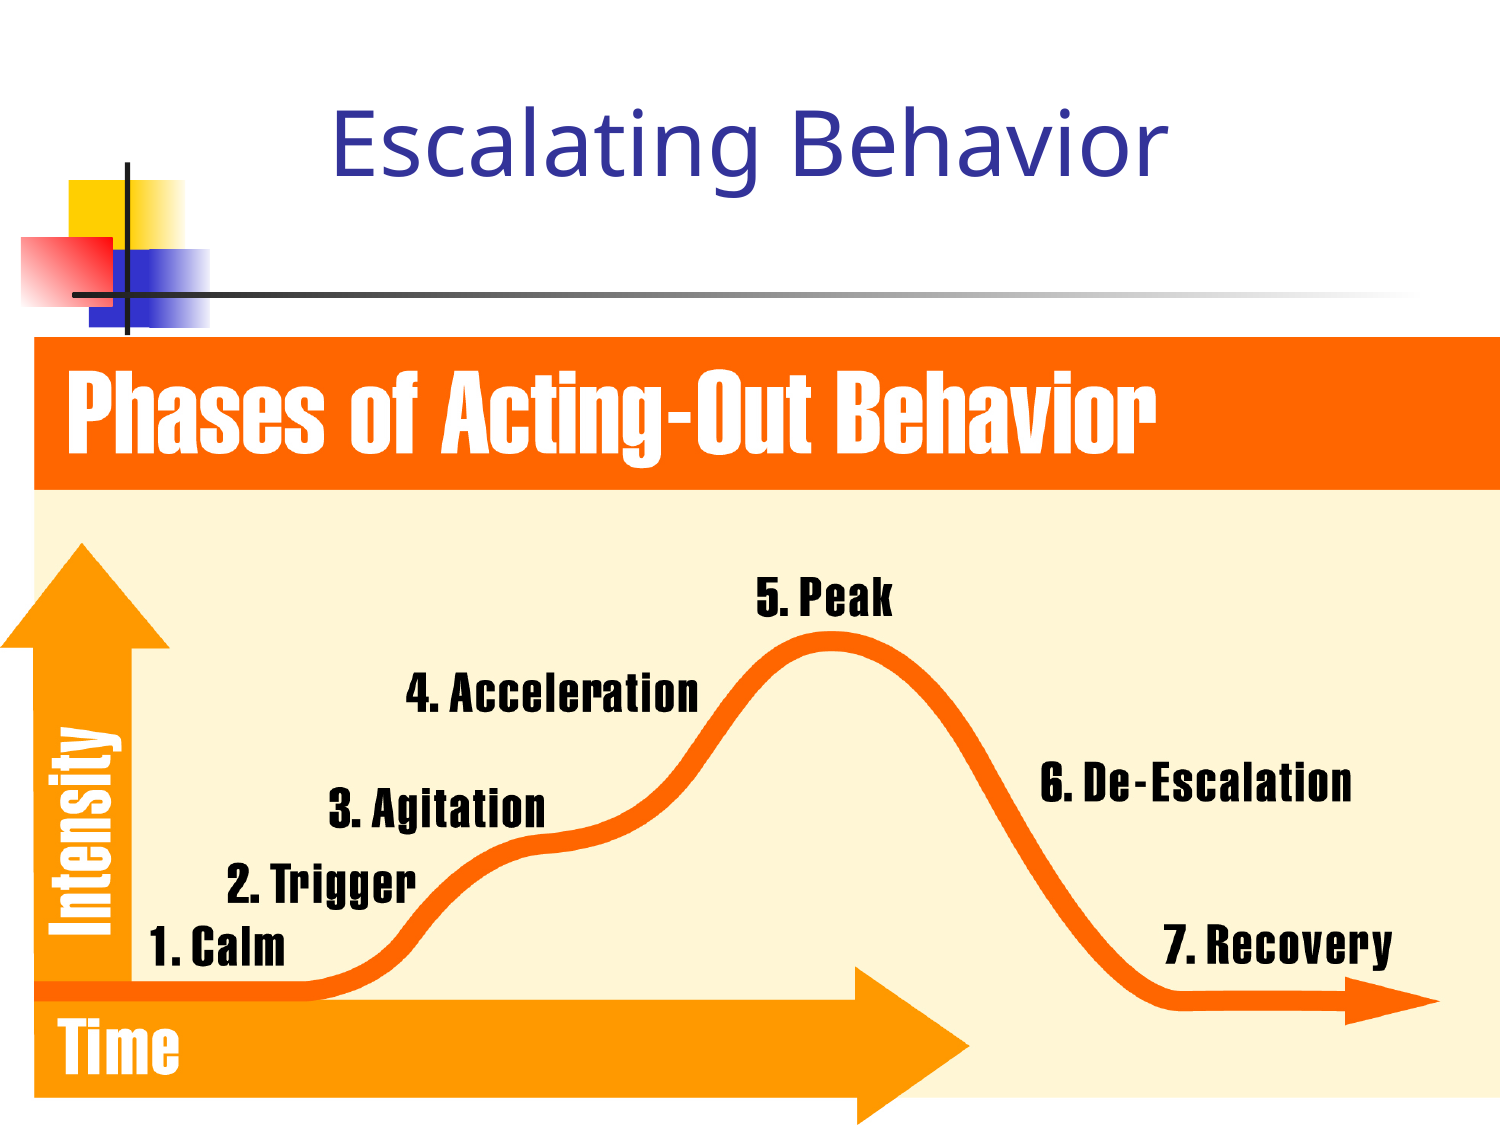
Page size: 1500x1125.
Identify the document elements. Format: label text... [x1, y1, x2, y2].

text_box Escalating Behavior [74, 45, 1425, 234]
picture [0, 337, 1500, 1125]
